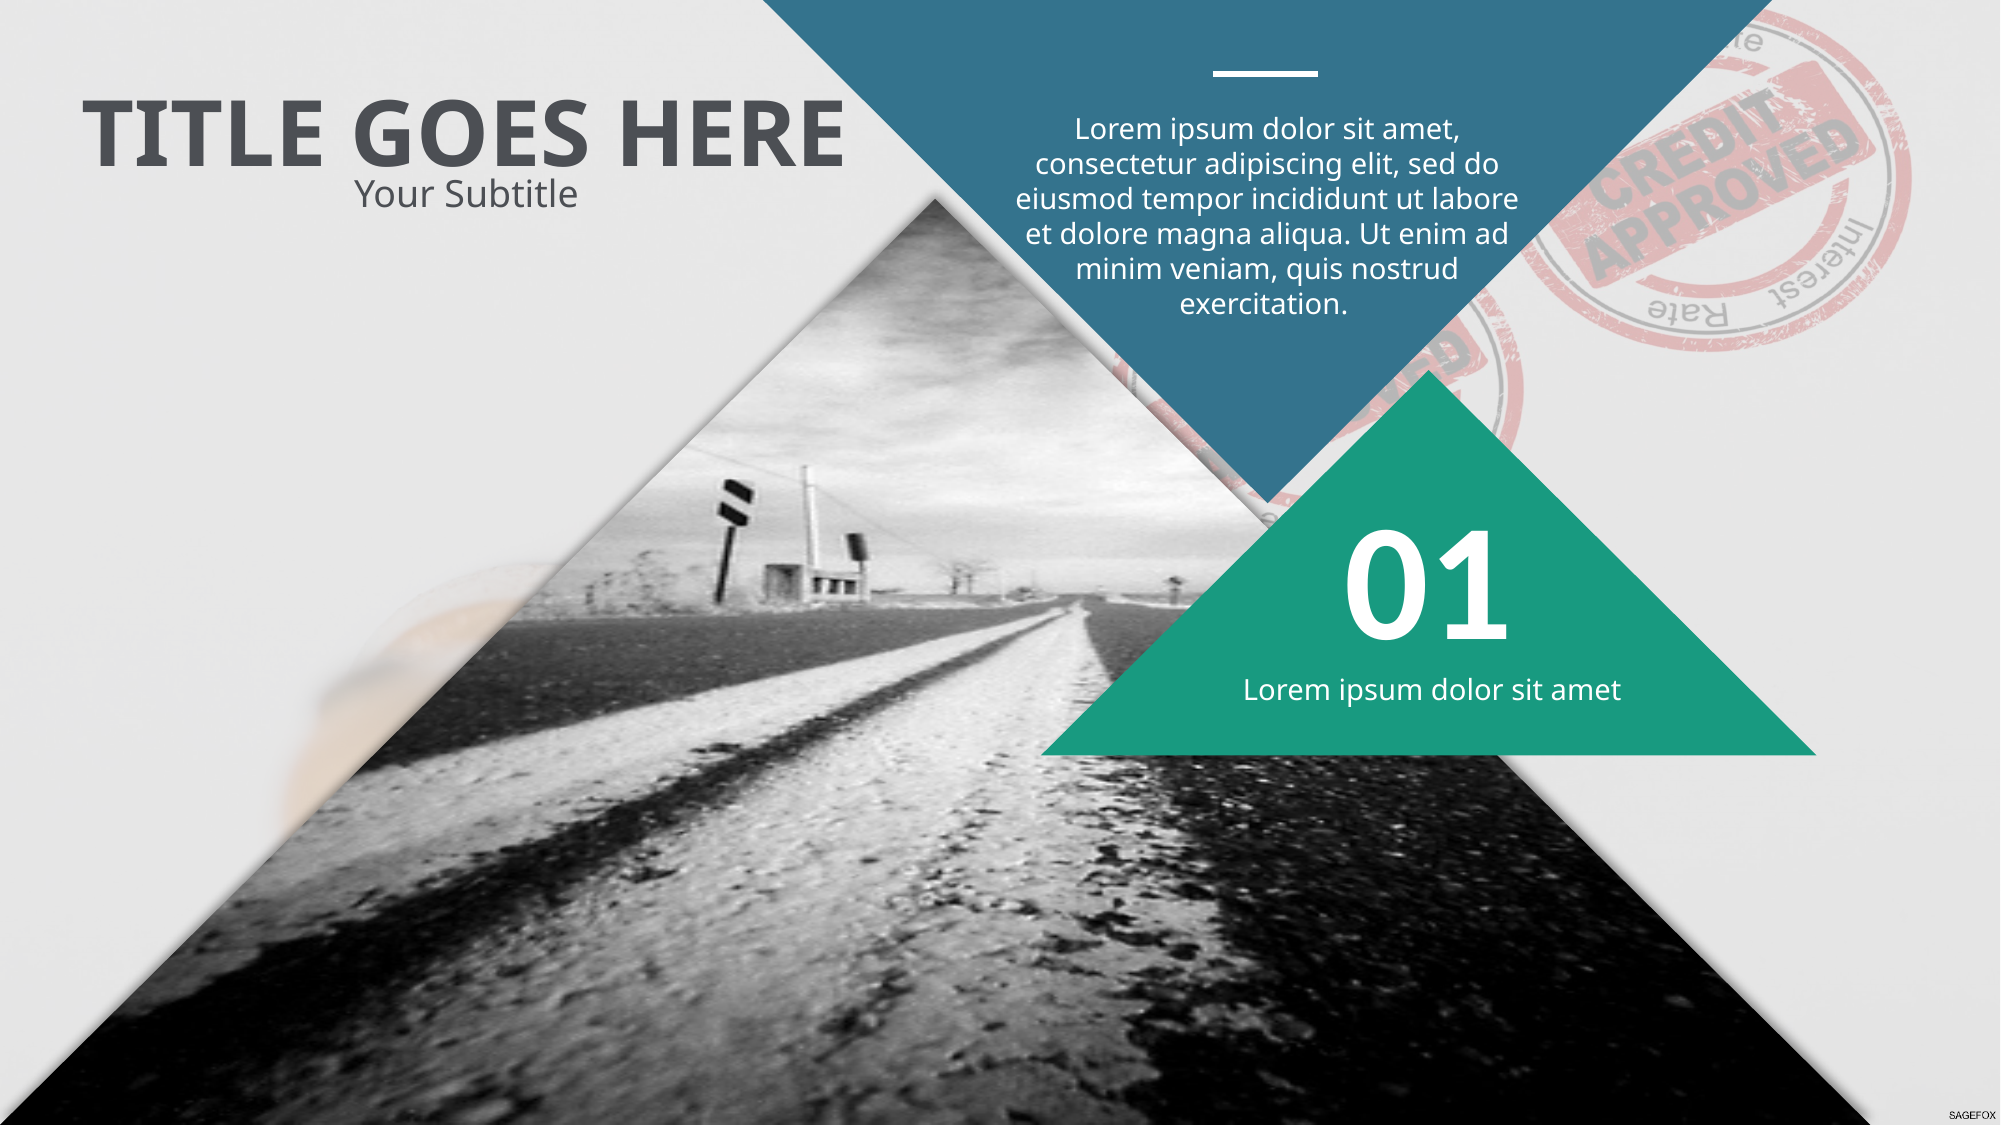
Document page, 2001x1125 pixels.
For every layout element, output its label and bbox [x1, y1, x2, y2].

text_box [13, 66, 918, 224]
text_box [1040, 369, 1817, 756]
text_box [762, 0, 1773, 504]
picture [1925, 0, 2001, 1125]
text_box [0, 368, 1872, 1125]
